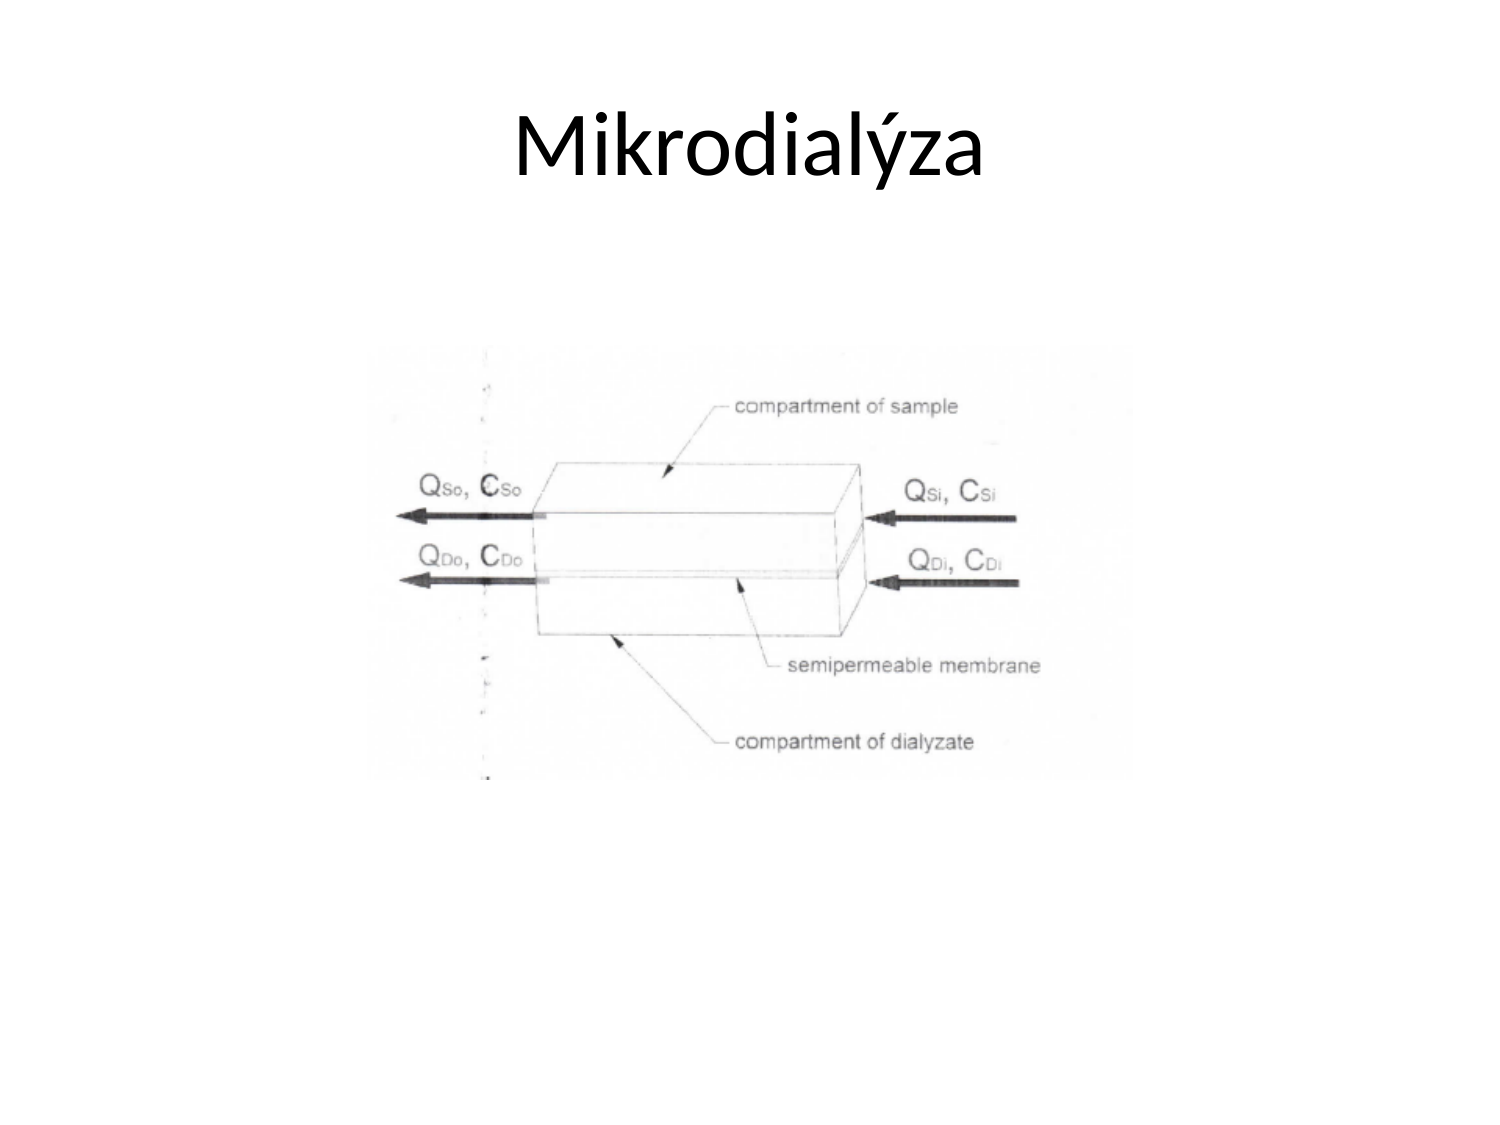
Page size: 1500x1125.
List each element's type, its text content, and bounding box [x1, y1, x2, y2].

title Mikrodialýza [75, 45, 1425, 233]
picture [366, 345, 1134, 780]
